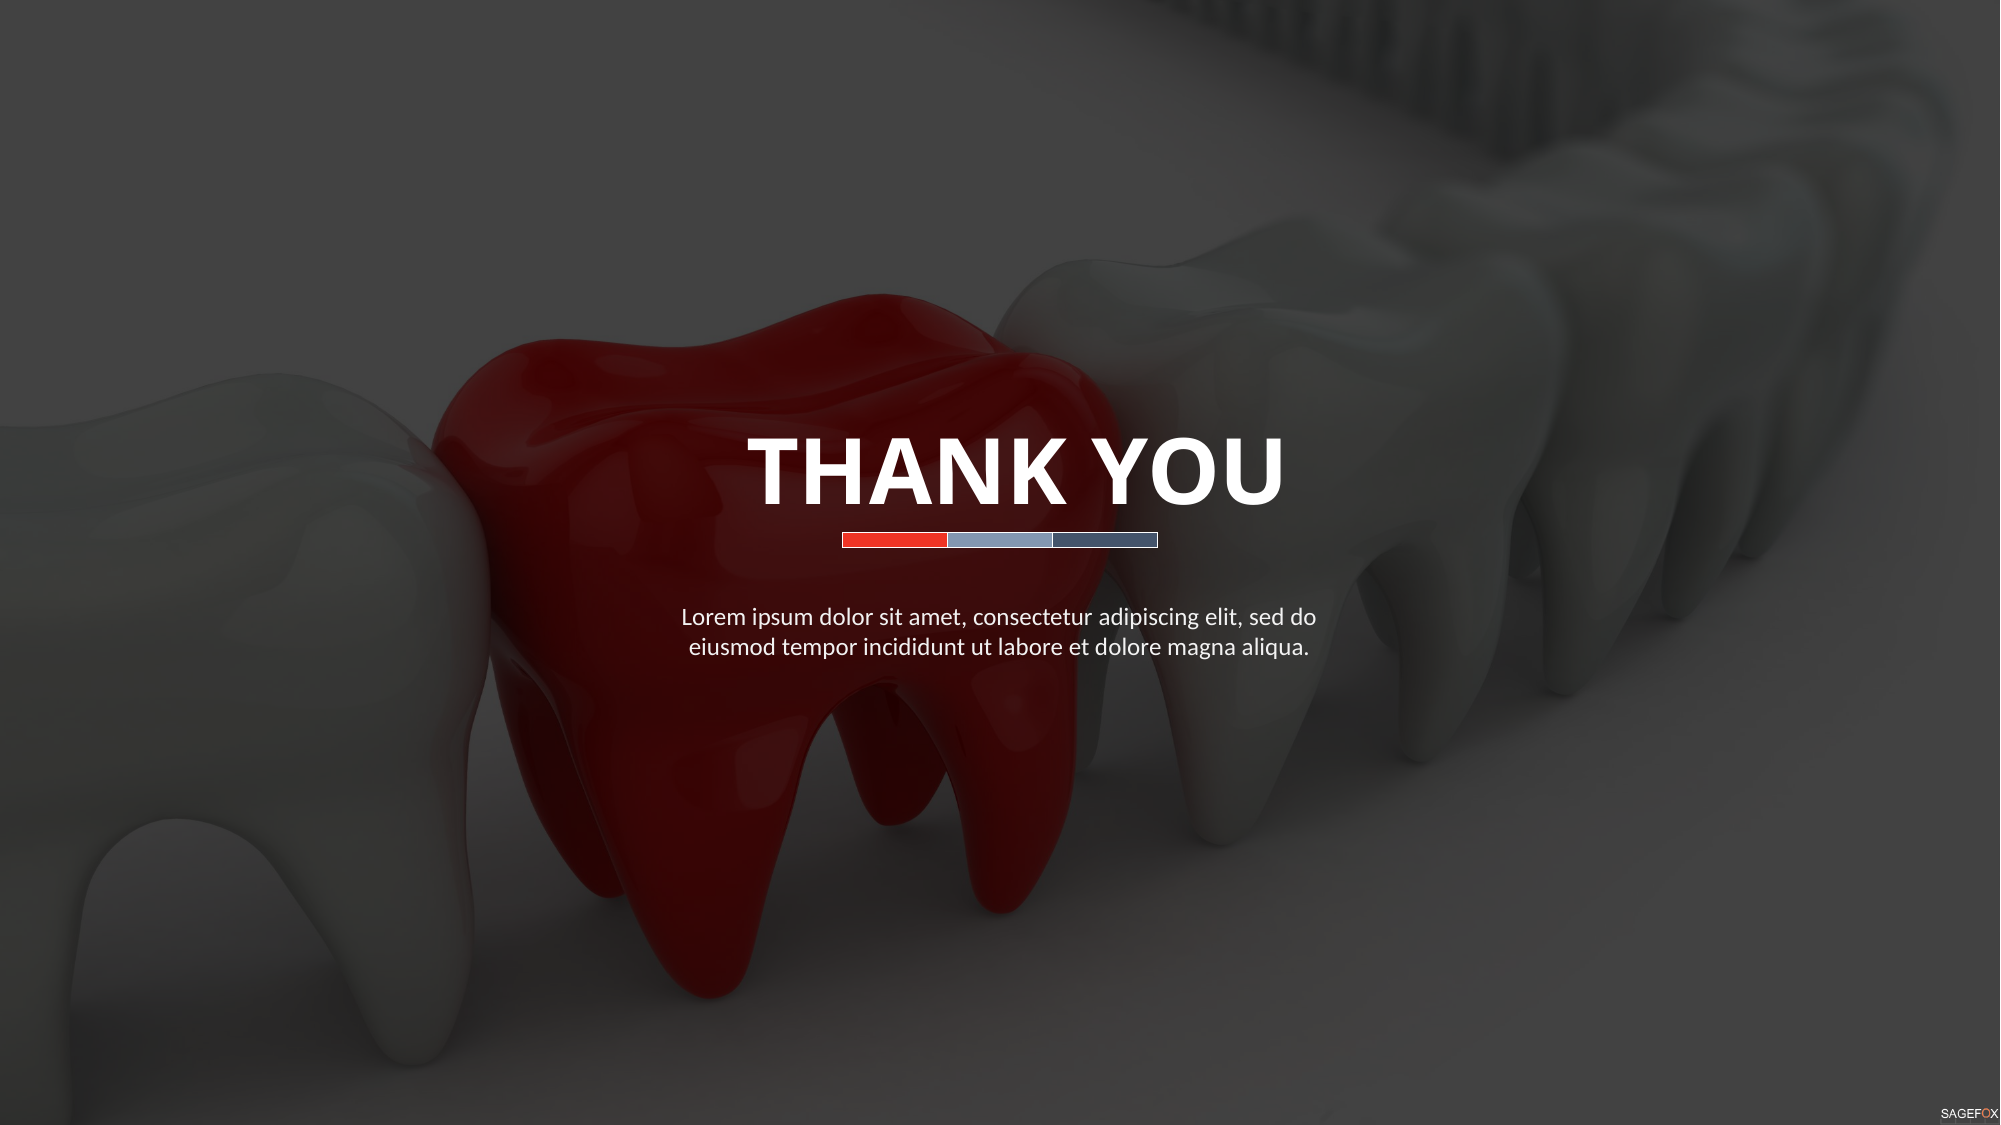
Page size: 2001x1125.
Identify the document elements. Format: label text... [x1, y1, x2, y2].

picture [0, 0, 2001, 1125]
text_box THANK YOU [565, 405, 1470, 531]
text_box Lorem ipsum dolor sit amet, consectetur adipiscing elit, sed do eiusmod tempor incididunt ut labore et dolore magna aliqua. [660, 593, 1340, 668]
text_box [842, 532, 1158, 548]
